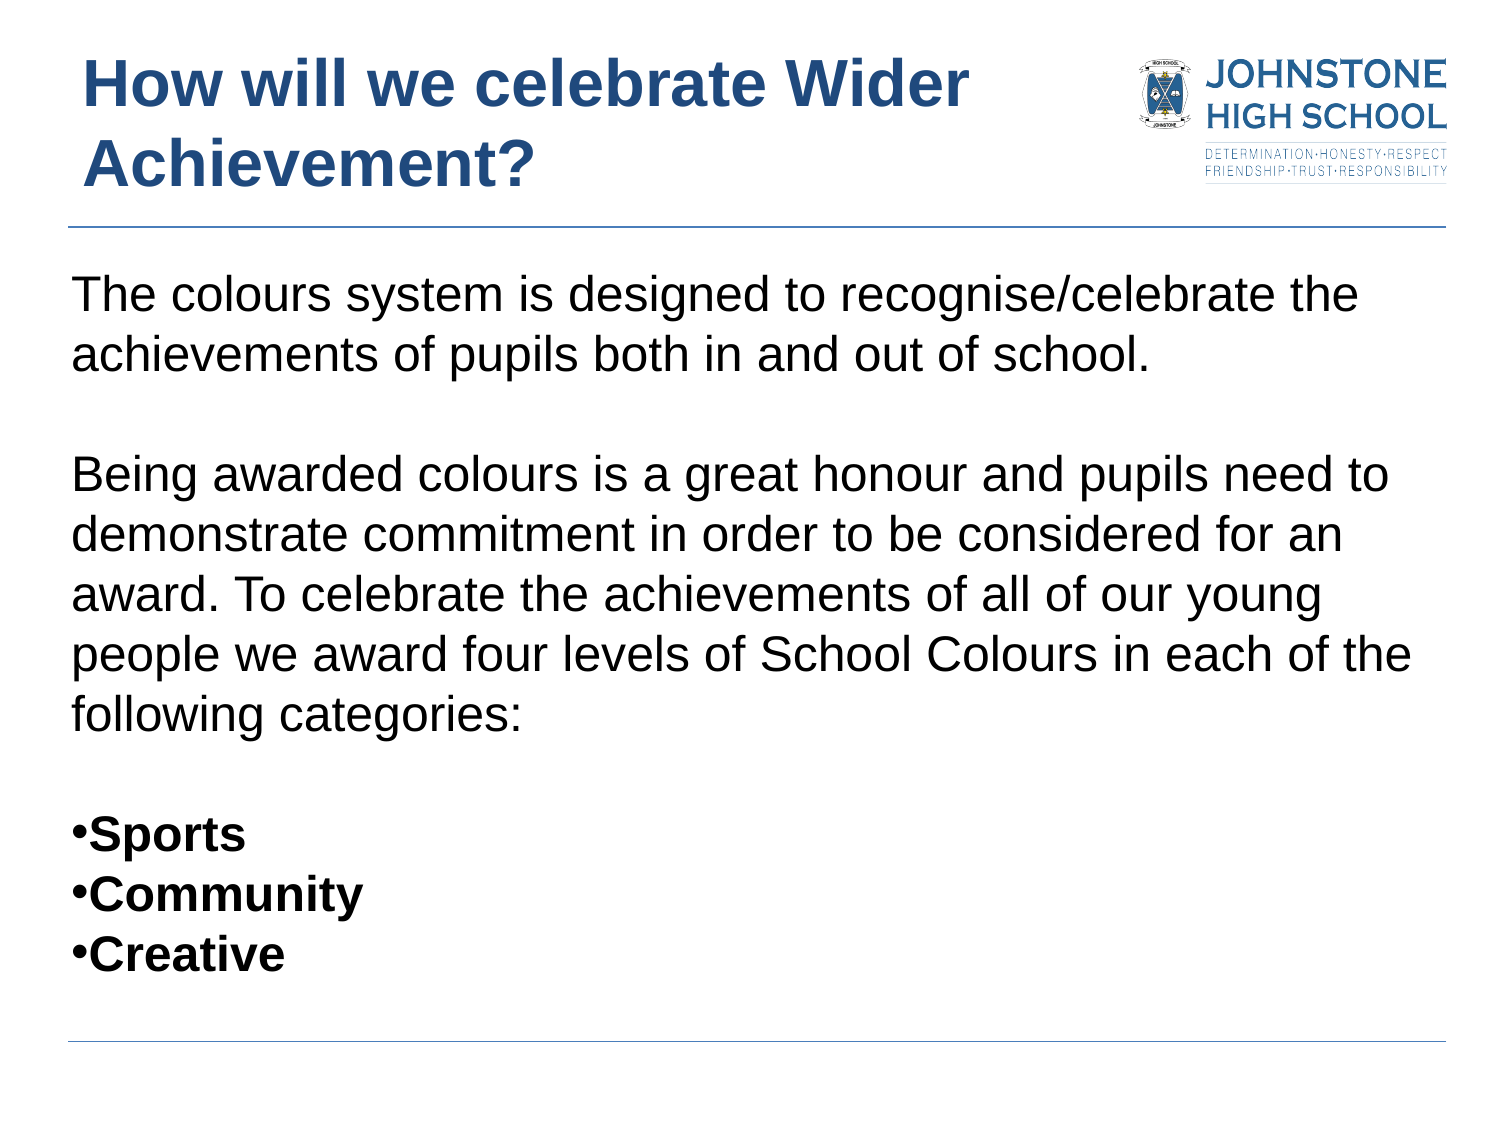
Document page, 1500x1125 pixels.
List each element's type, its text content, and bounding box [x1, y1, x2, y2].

picture [1139, 58, 1447, 184]
text_box The colours system is designed to recognise/celebrate the achievements of pupils both in and out of school. Being awarded colours is a great honour and pupils need to demonstrate commitment in order to be considered for an award. To celebrate the achievements of all of our young people we award four levels of School Colours in each of the following categories: Sports Community Creative [56, 183, 1444, 1059]
text_box How will we celebrate Wider Achievement? [67, 32, 1027, 183]
